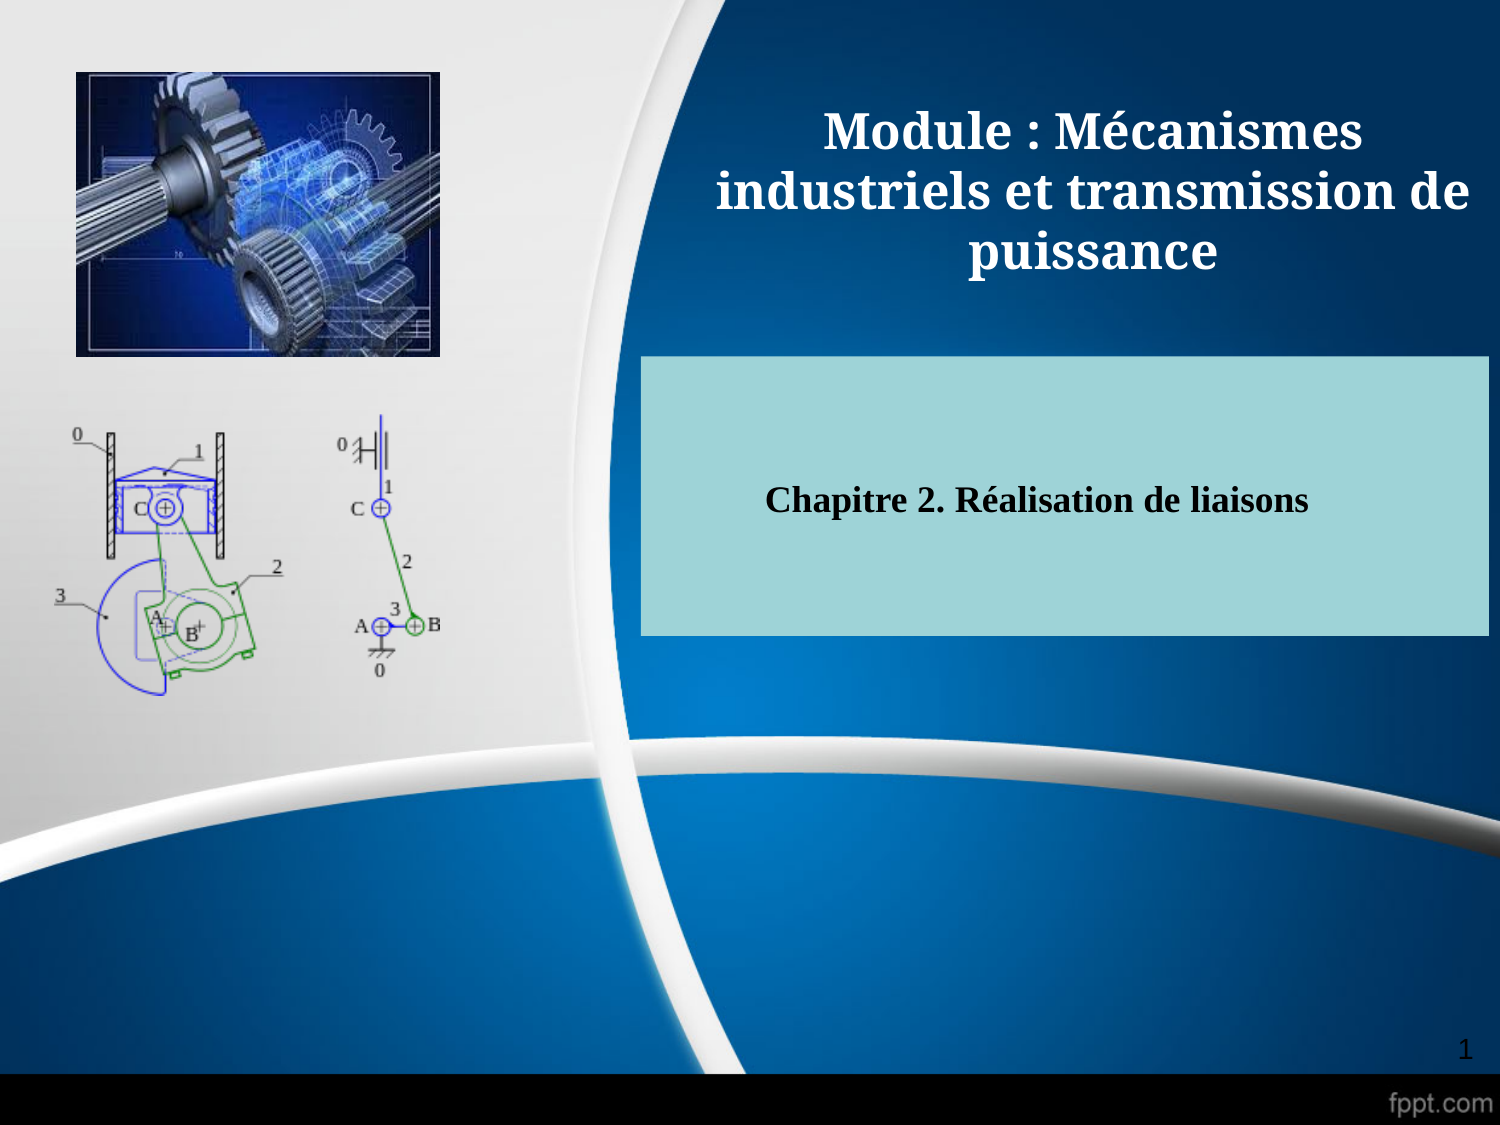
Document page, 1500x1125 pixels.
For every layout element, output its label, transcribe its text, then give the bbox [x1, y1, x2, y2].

text_box Chapitre 2. Réalisation de liaisons [640, 356, 1489, 636]
picture [0, 0, 1500, 1125]
title Module : Mécanismes industriels et transmission de puissance [687, 50, 1500, 330]
slide_number 1 [1369, 1023, 1489, 1102]
